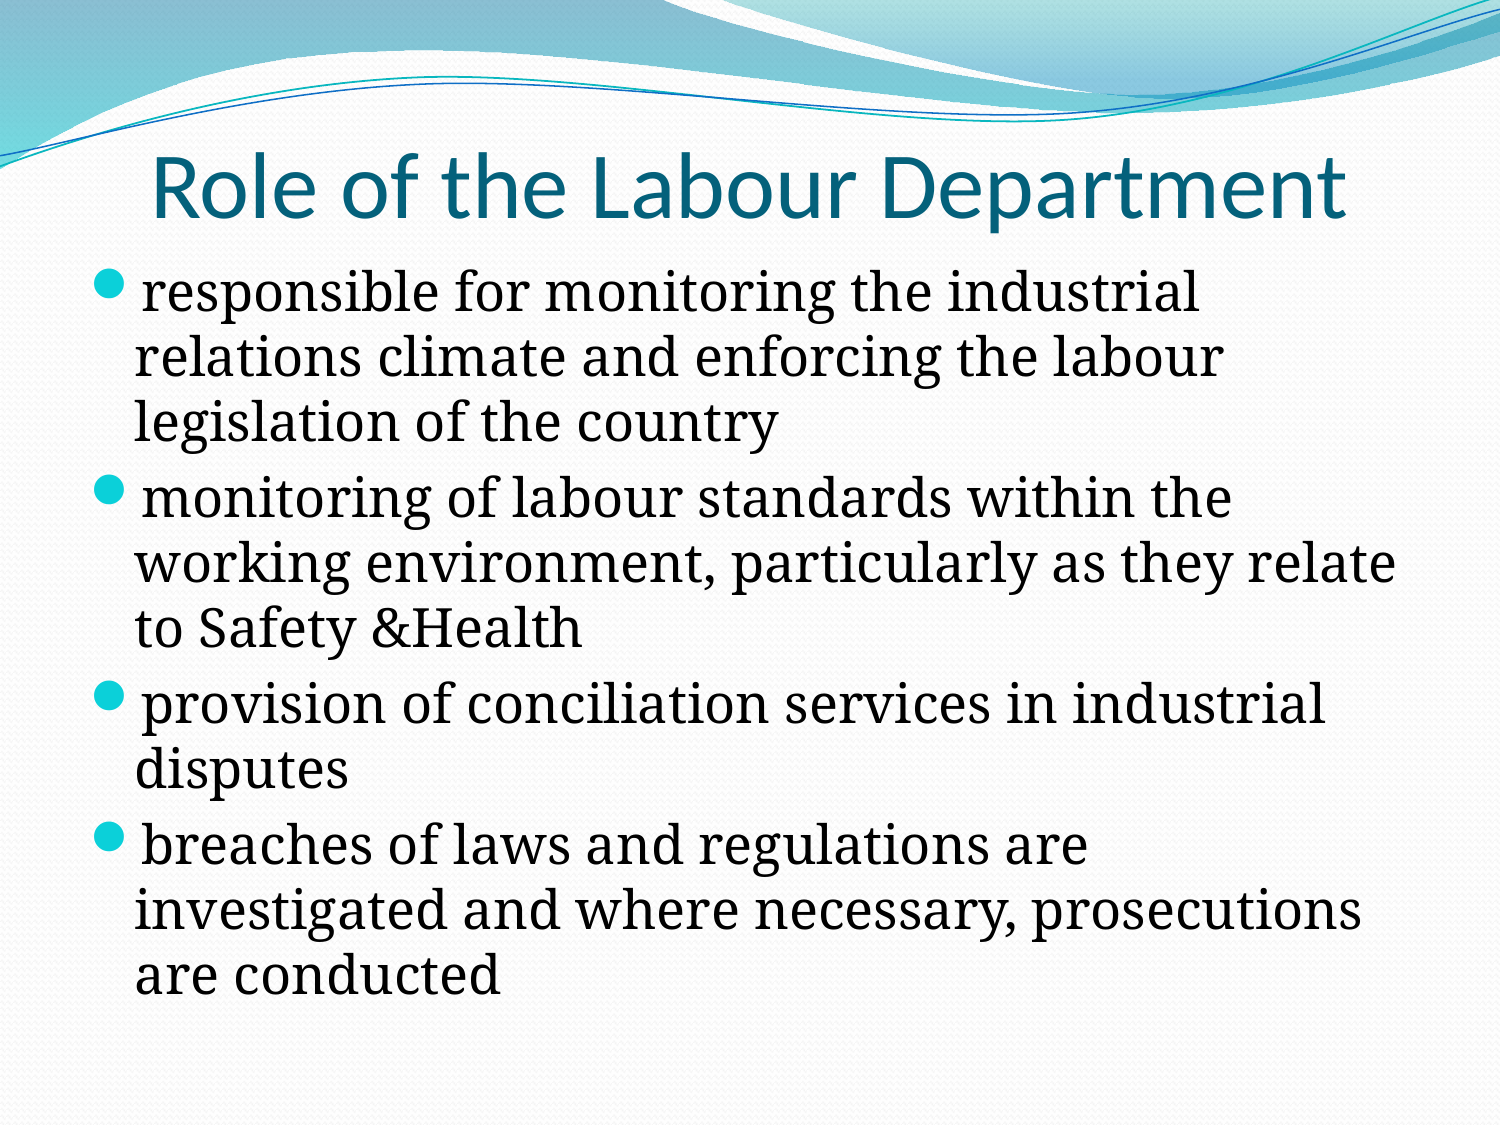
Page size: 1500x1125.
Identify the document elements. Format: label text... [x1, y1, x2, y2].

title Role of the Labour Department [75, 115, 1425, 238]
list responsible for monitoring the industrial relations climate and enforcing the labour legislation of the country monitoring of labour standards within the working environment, particularly as they relate to Safety &Health provision of conciliation services in industrial disputes breaches of laws and regulations are investigated and where necessary, prosecutions are conducted [75, 249, 1425, 1038]
